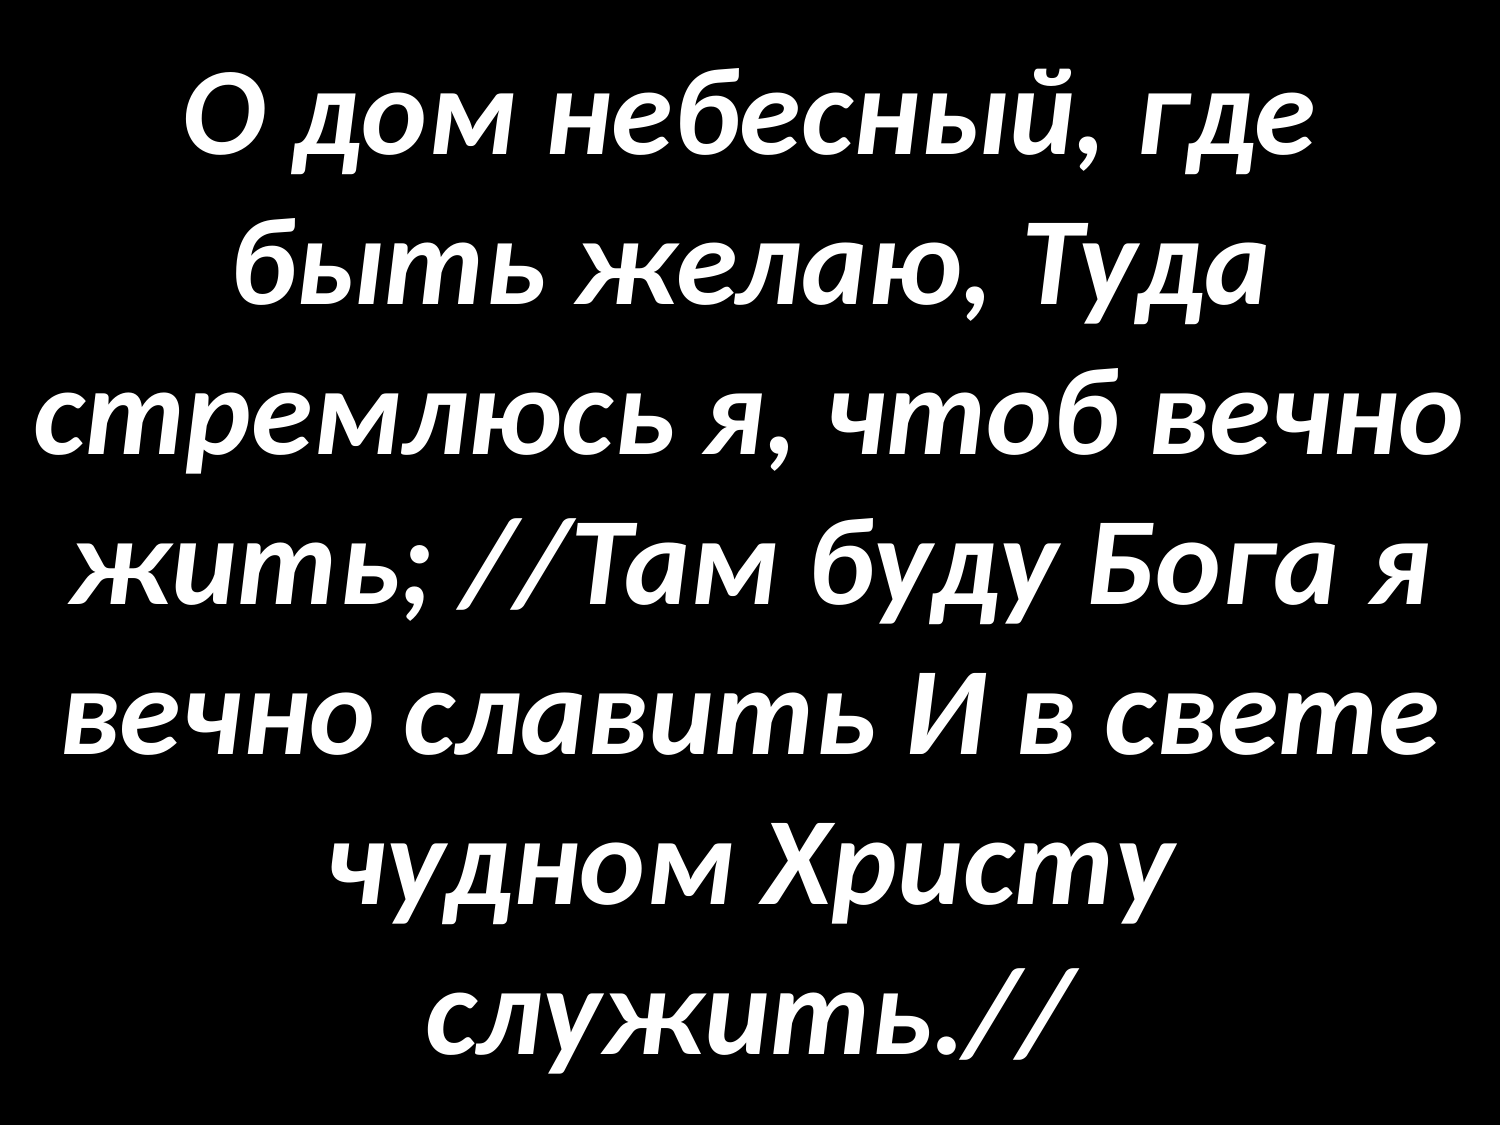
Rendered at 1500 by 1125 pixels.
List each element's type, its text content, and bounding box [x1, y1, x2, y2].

title О дом небесный, где быть желаю, Туда стремлюсь я, чтоб вечно жить; //Там буду Бога я вечно славить И в свете чудном Христу служить.// [0, 433, 1500, 675]
